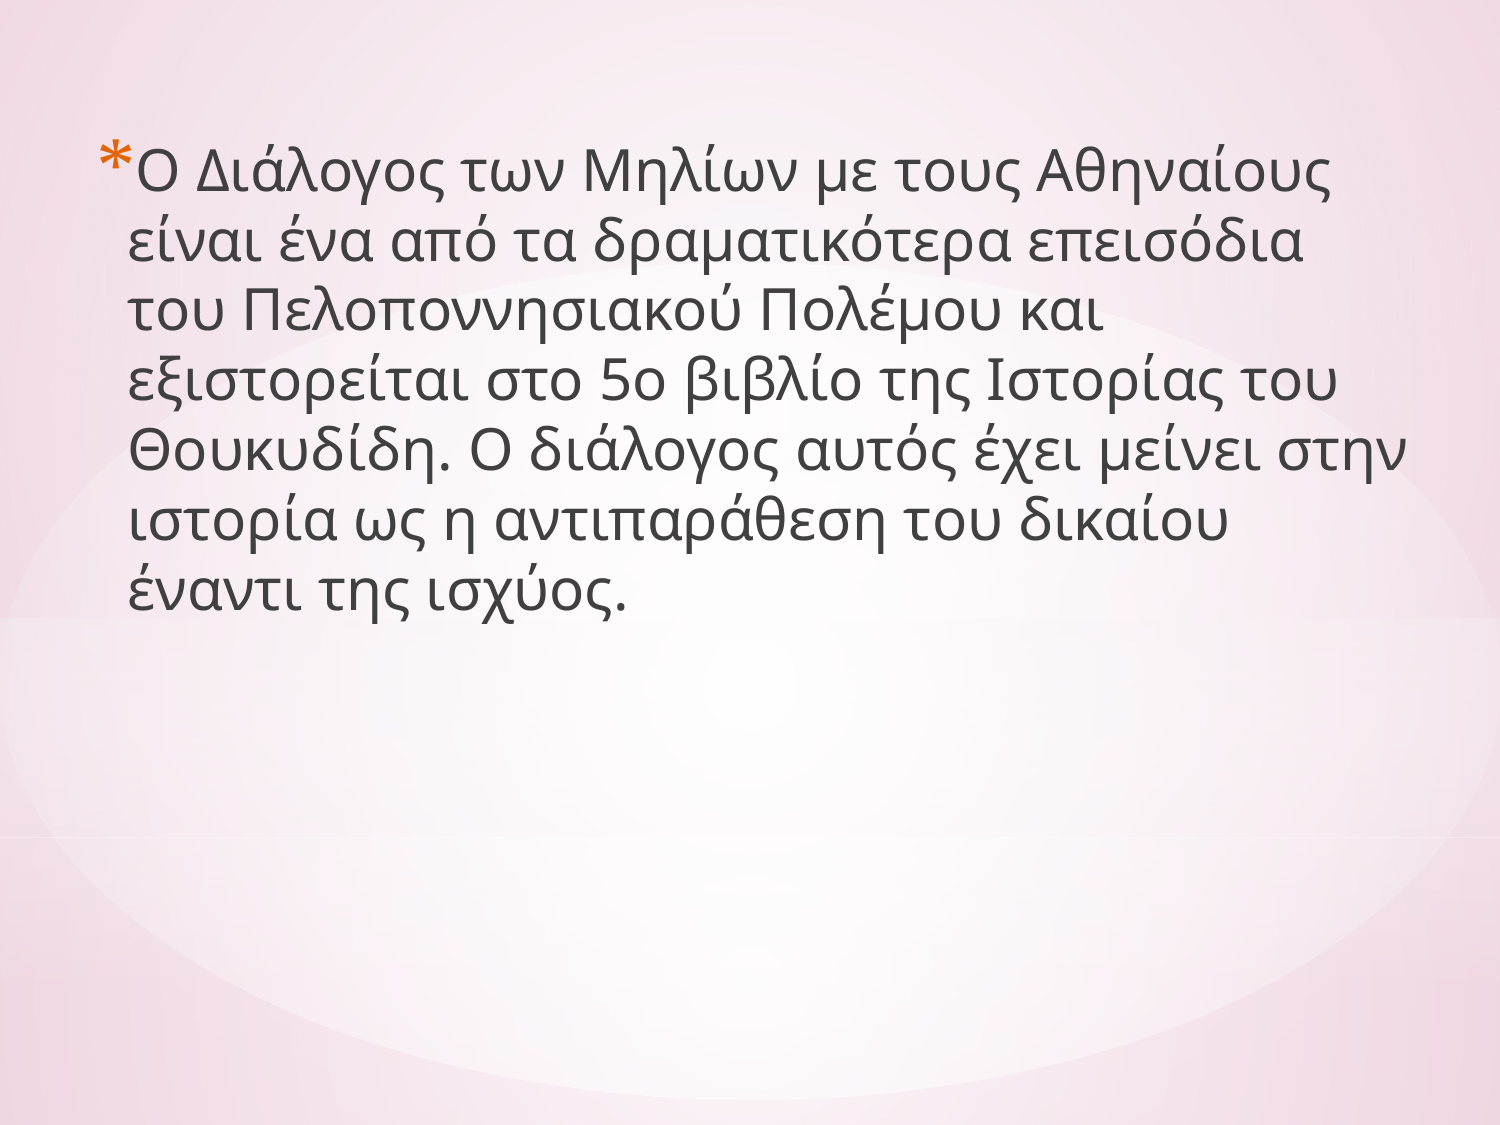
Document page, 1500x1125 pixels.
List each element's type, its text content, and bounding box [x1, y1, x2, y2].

list Ο Διάλογος των Μηλίων με τους Αθηναίους είναι ένα από τα δραματικότερα επεισόδια του Πελοποννησιακού Πολέμου και εξιστορείται στο 5ο βιβλίο της Ιστορίας του Θουκυδίδη. Ο διάλογος αυτός έχει μείνει στην ιστορία ως η αντιπαράθεση του δικαίου έναντι της ισχύος. [75, 125, 1425, 1005]
